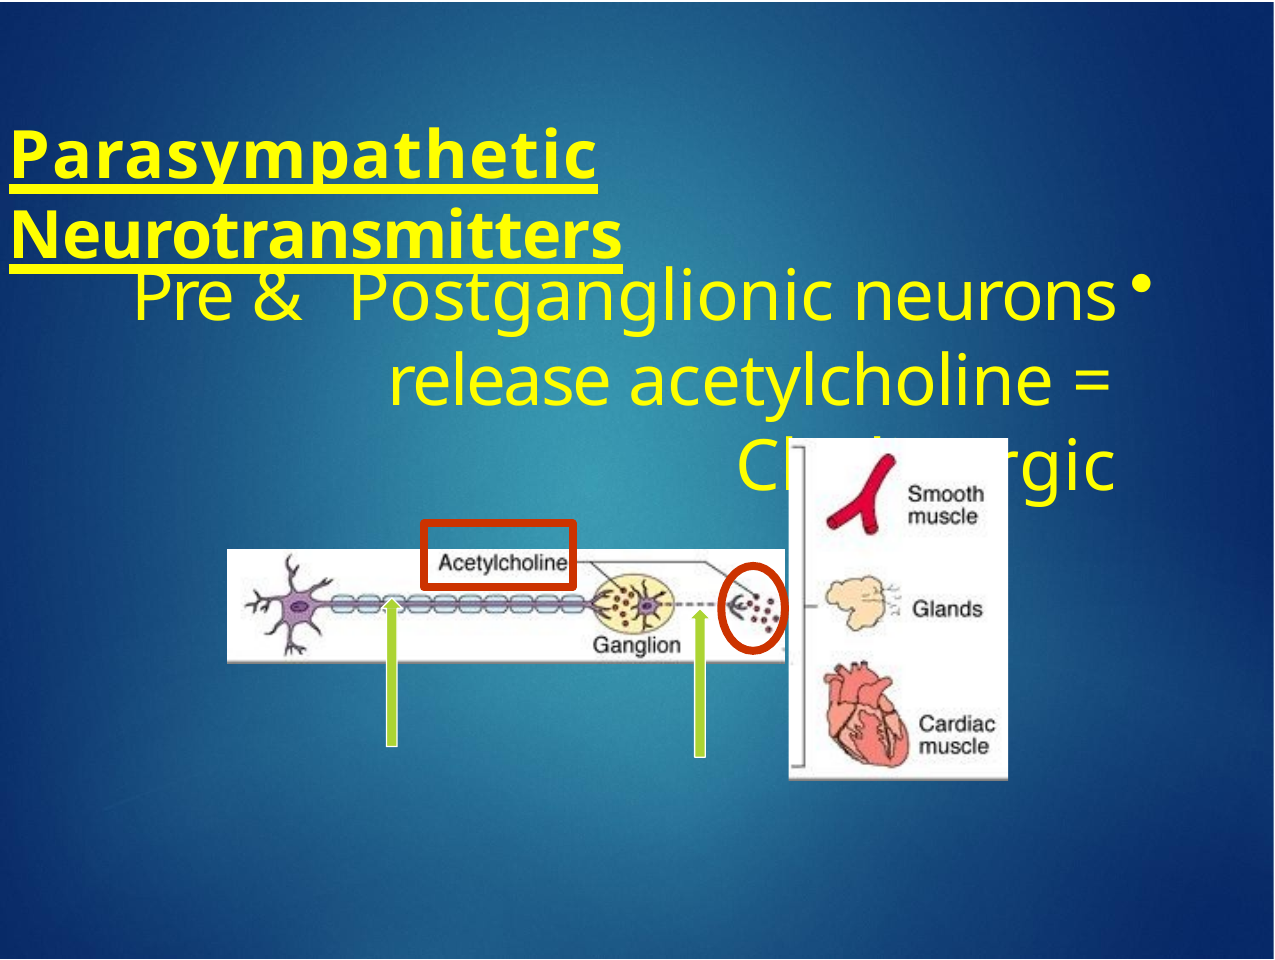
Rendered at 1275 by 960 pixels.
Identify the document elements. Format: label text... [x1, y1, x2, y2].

text_box [721, 565, 785, 651]
text_box [227, 549, 785, 664]
text_box [788, 438, 1009, 781]
picture [0, 2, 1274, 959]
text_box [423, 523, 573, 588]
title Parasympathetic Neurotransmitters [8, 109, 1151, 273]
text_box [381, 597, 403, 747]
text_box [689, 608, 711, 758]
text_box Pre & Postganglionic neurons release acetylcholine = Cholinergic [114, 247, 1157, 505]
